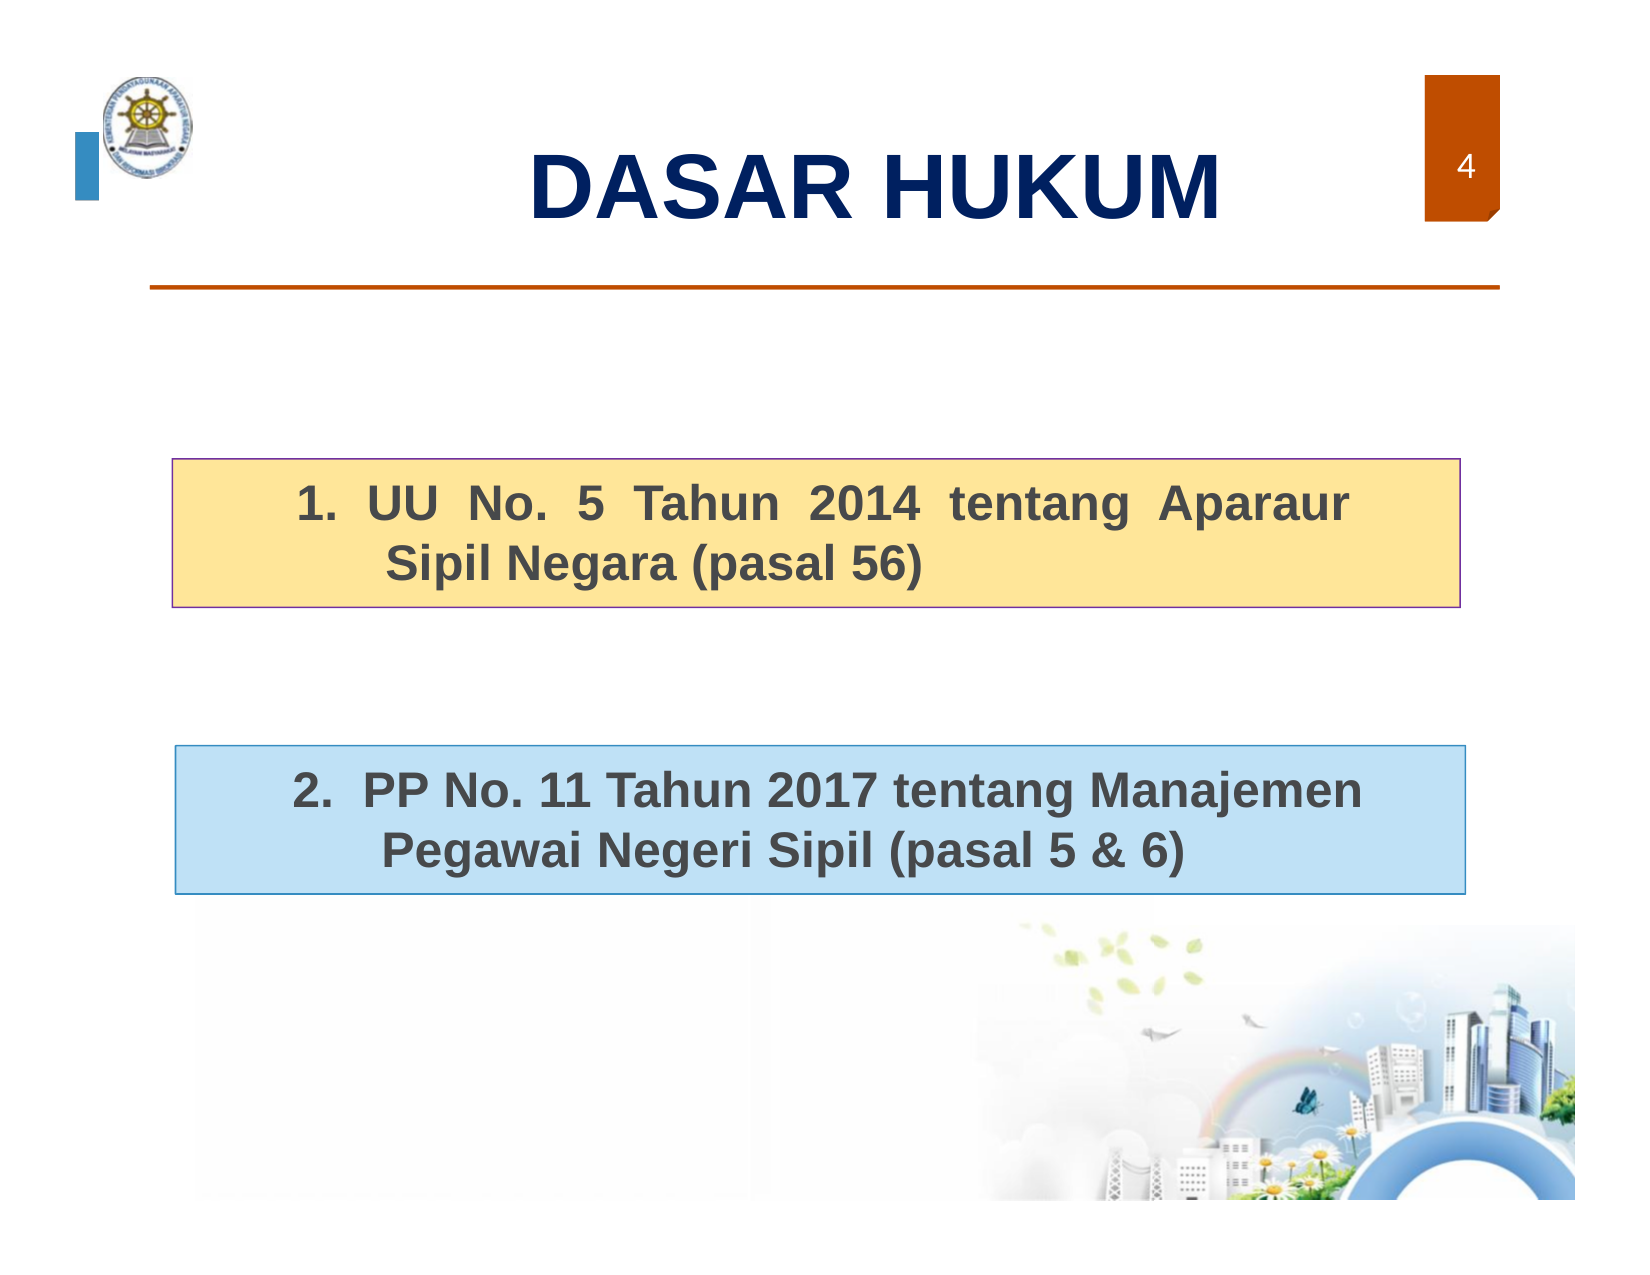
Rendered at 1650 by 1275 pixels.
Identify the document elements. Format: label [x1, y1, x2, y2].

picture [74, 74, 1577, 1201]
